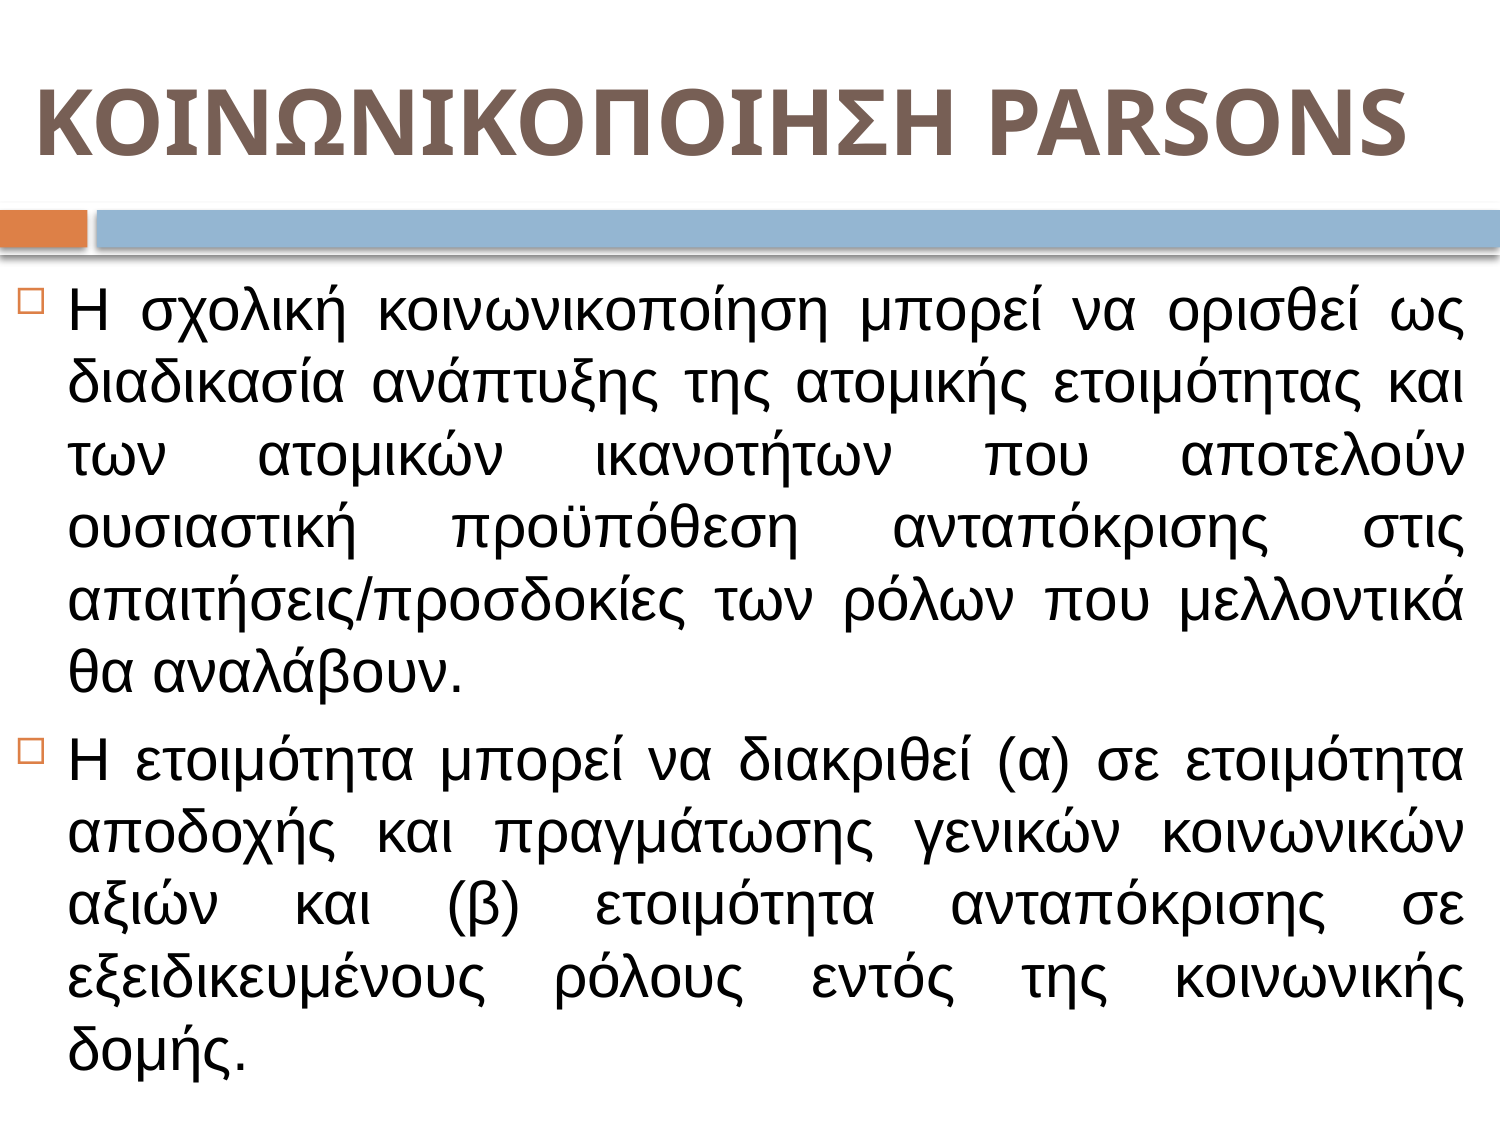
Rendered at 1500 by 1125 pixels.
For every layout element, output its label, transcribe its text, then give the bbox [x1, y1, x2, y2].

list Η σχολική κοινωνικοποίηση μπορεί να ορισθεί ως διαδικασία ανάπτυξης της ατομικής ετοιμότητας και των ατομικών ικανοτήτων που αποτελούν ουσιαστική προϋπόθεση ανταπόκρισης στις απαιτήσεις/προσδοκίες των ρόλων που μελλοντικά θα αναλάβουν. Η ετοιμότητα μπορεί να διακριθεί (α) σε ετοιμότητα αποδοχής και πραγμάτωσης γενικών κοινωνικών αξιών και (β) ετοιμότητα ανταπόκρισης σε εξειδικευμένους ρόλους εντός της κοινωνικής δομής. [0, 262, 1483, 1118]
title ΚΟΙΝΩΝΙΚΟΠΟΙΗΣΗ PARSONS [17, 37, 1483, 200]
